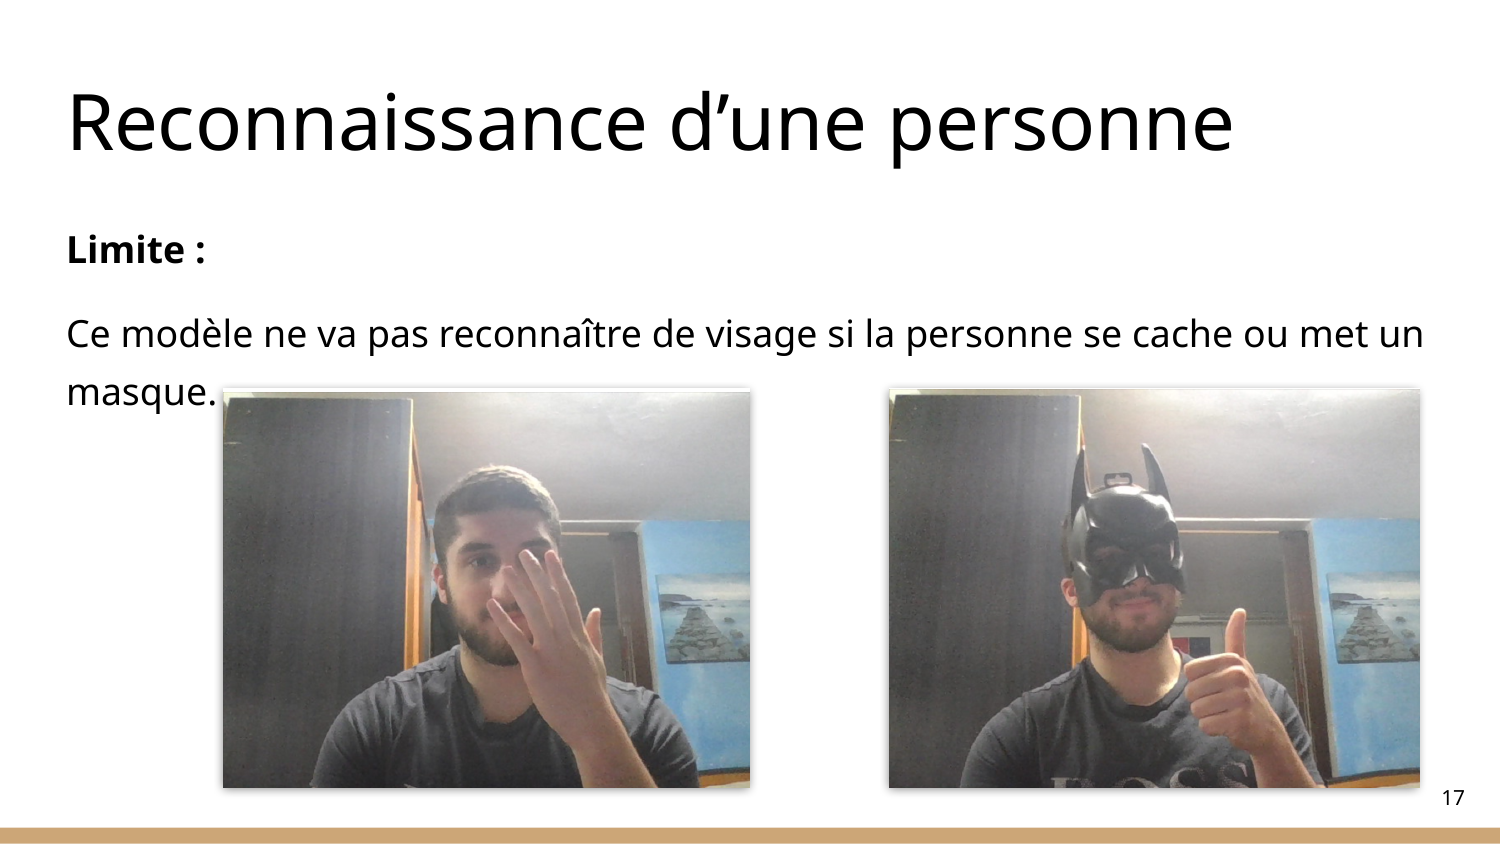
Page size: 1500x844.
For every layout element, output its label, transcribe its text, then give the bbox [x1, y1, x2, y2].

title Reconnaissance d’une personne [51, 51, 1449, 189]
slide_number ‹#› [1389, 764, 1480, 830]
picture [889, 388, 1421, 788]
picture [223, 388, 751, 788]
list Limite : Ce modèle ne va pas reconnaître de visage si la personne se cache ou met un masque. [51, 200, 1449, 752]
